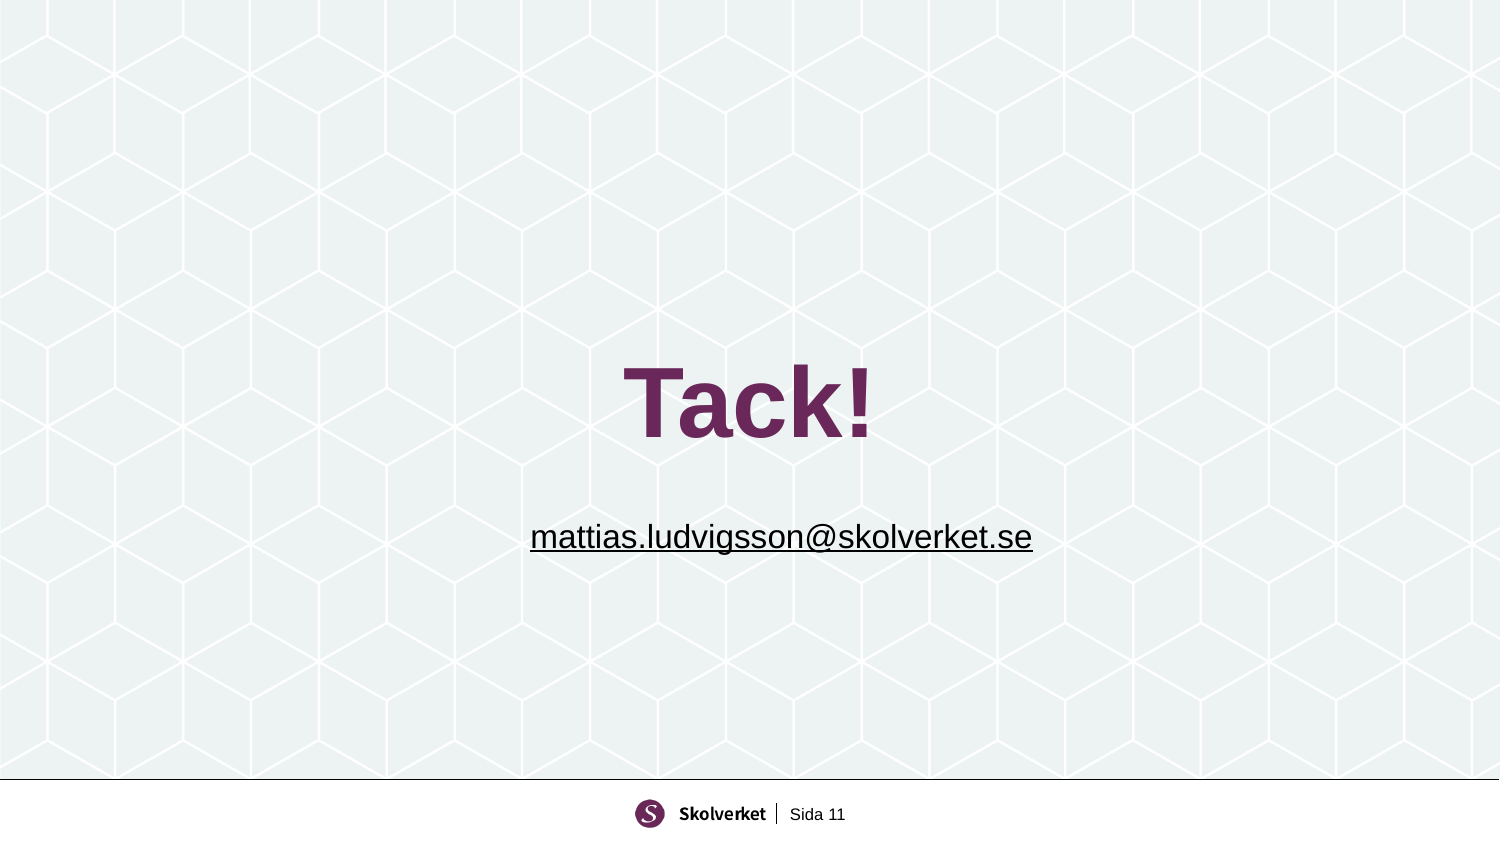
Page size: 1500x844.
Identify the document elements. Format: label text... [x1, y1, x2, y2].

picture [635, 799, 766, 828]
text_box mattias.ludvigsson@skolverket.se [515, 507, 1050, 563]
title Tack! [426, 342, 1074, 454]
picture [0, 0, 1500, 780]
